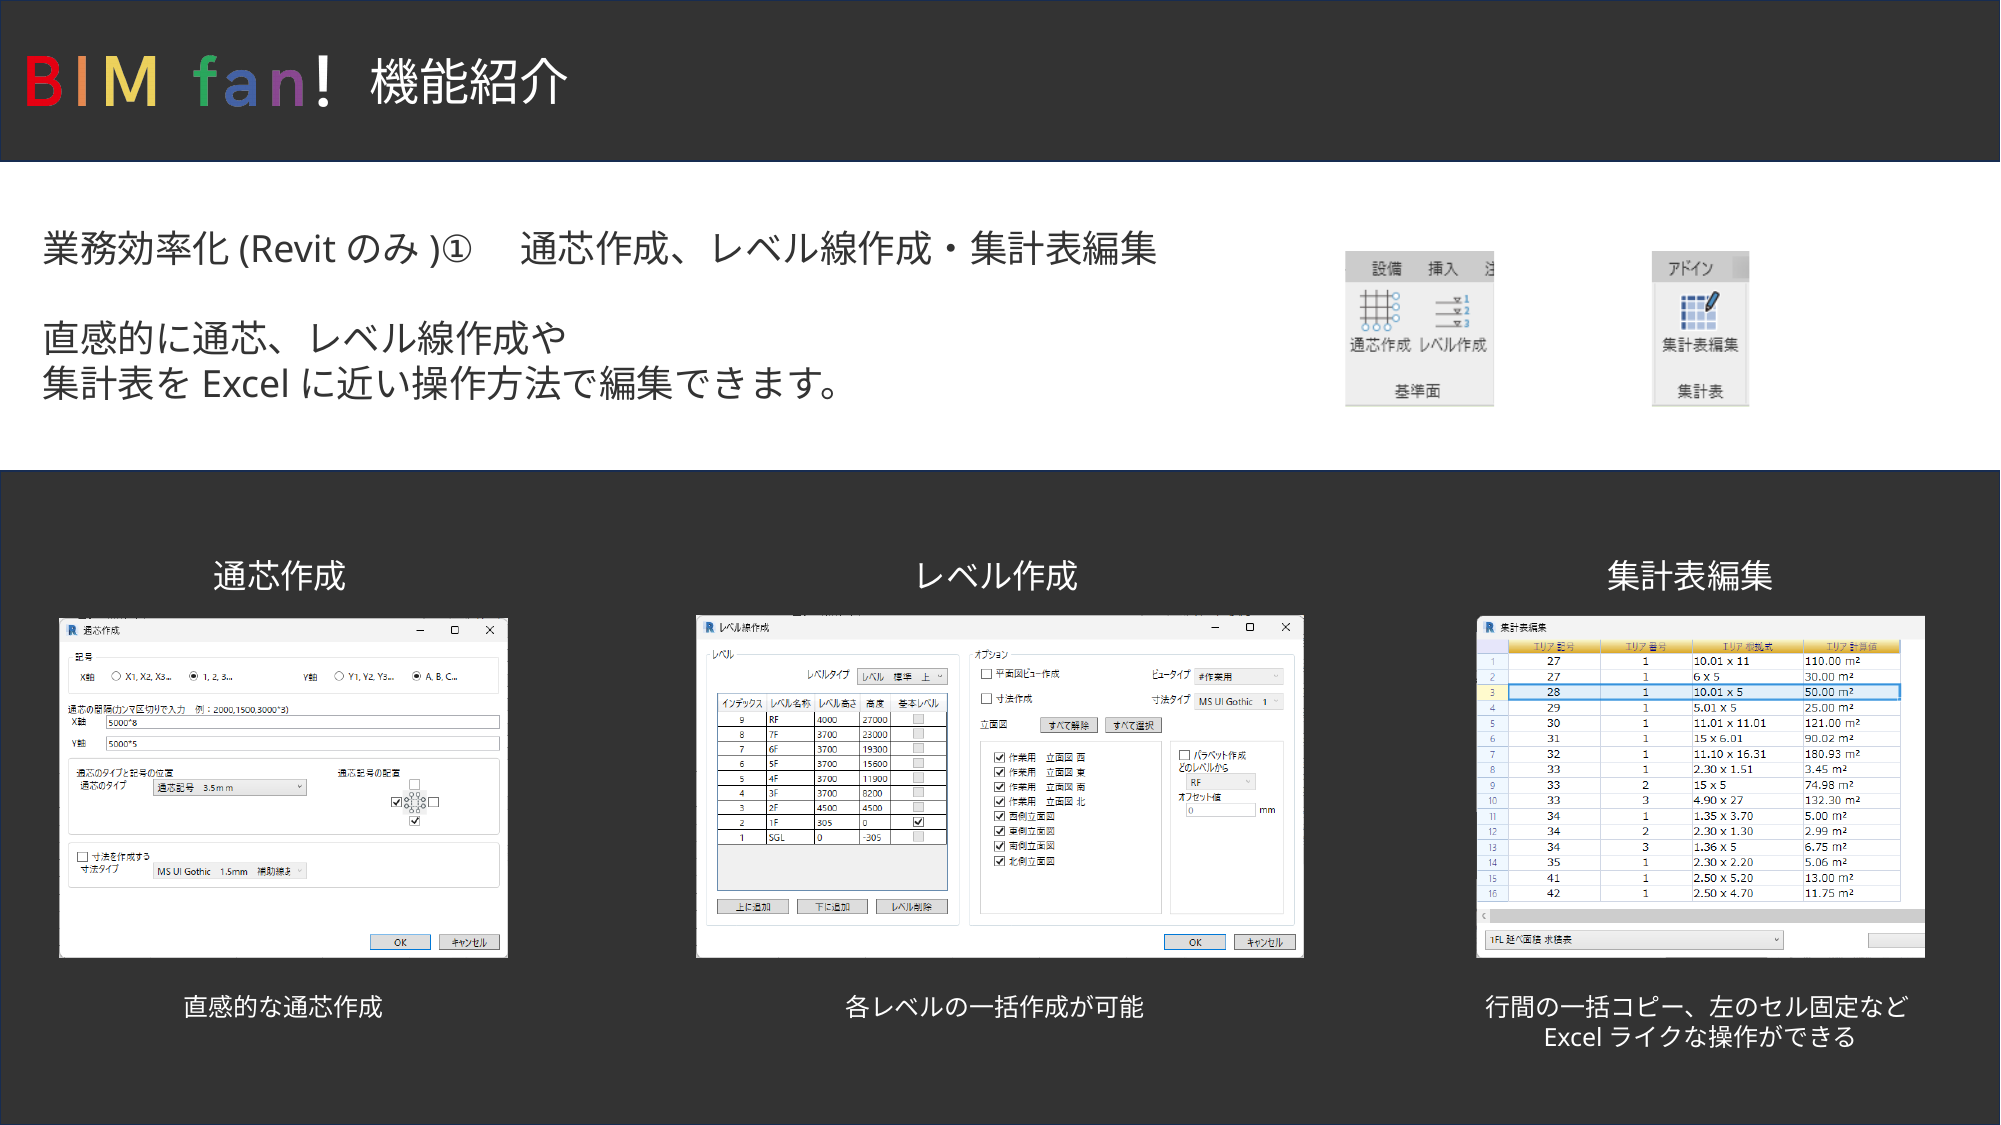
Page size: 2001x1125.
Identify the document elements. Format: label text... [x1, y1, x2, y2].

text_box 集計表編集 [1592, 547, 1809, 603]
text_box [0, 0, 2000, 162]
text_box [0, 470, 2000, 1125]
text_box 通芯作成 [199, 548, 368, 604]
text_box 直感的な通芯作成 [149, 983, 418, 1029]
text_box レベル作成 [897, 547, 1103, 603]
picture [27, 55, 328, 107]
text_box 各レベルの一括作成が可能 [802, 983, 1188, 1029]
picture [696, 615, 1304, 958]
text_box 機能紹介 [354, 42, 616, 118]
picture [1476, 615, 1925, 958]
picture [1345, 251, 1495, 407]
text_box 行間の一括コピー、左のセル固定などExcelライクな操作ができる [1457, 983, 1944, 1059]
text_box 業務効率化(Revitのみ)① 通芯作成、レベル線作成・集計表編集 直感的に通芯、レベル線作成や 集計表をExcelに近い操作方法で編集できます。 [27, 217, 1220, 413]
picture [59, 618, 508, 958]
picture [1651, 251, 1750, 407]
